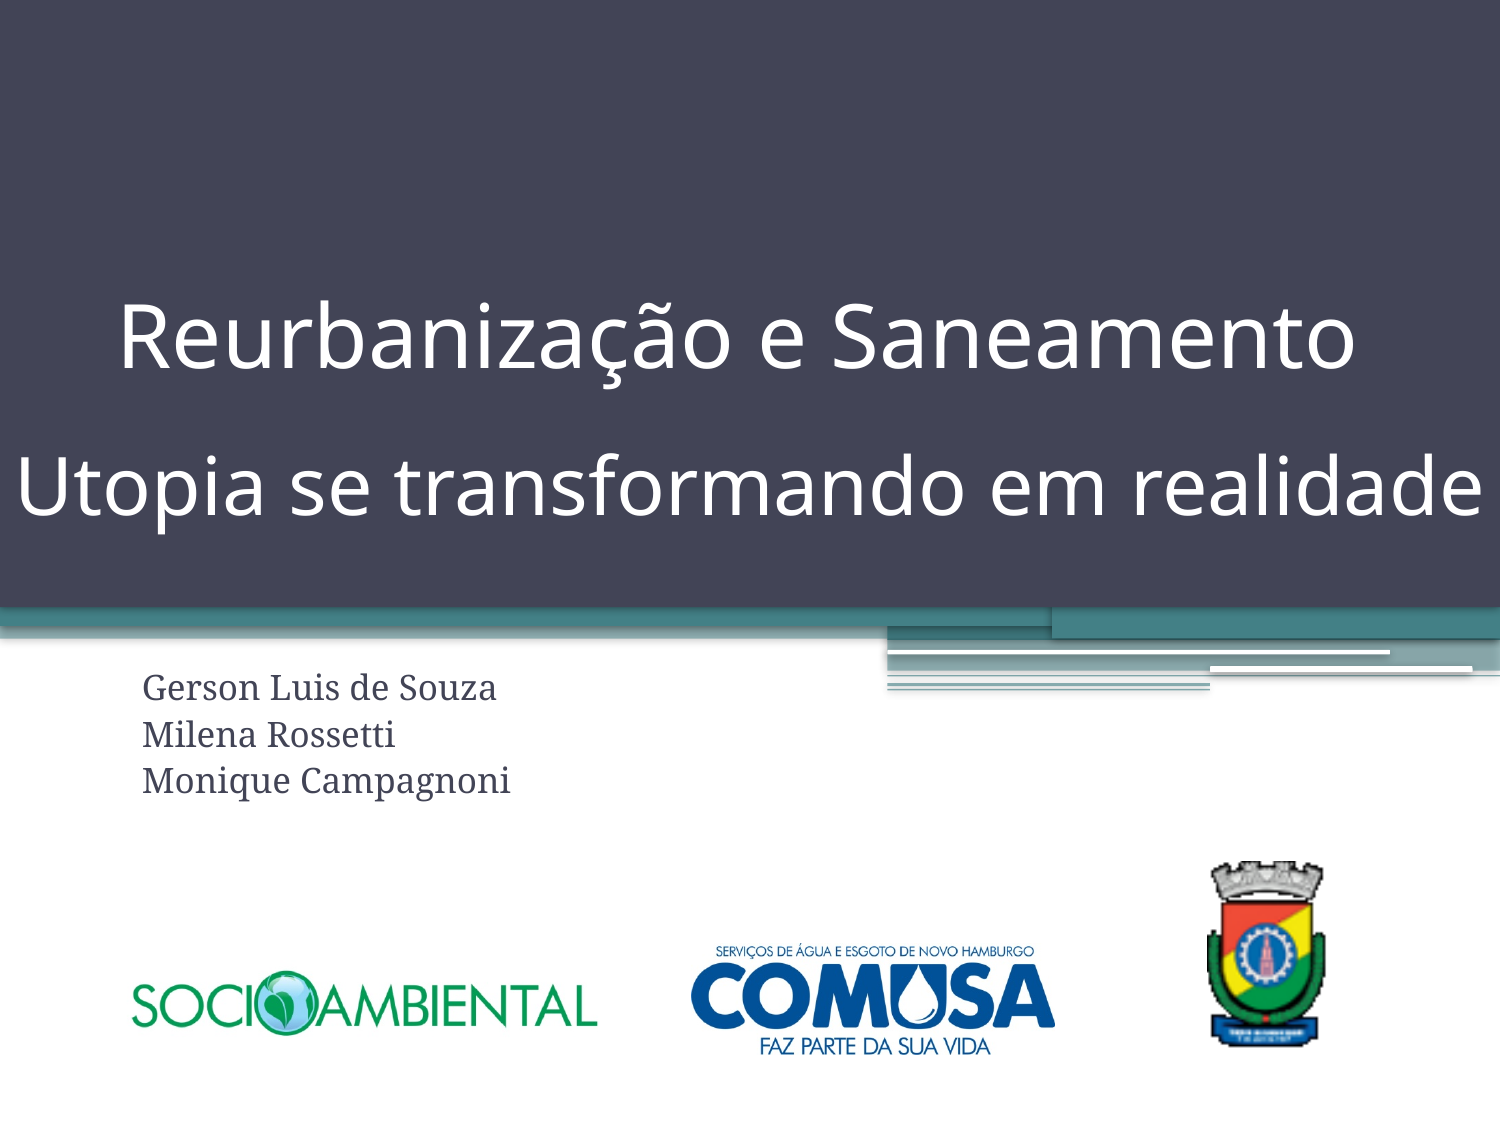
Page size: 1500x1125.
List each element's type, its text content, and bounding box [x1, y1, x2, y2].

picture [1206, 860, 1337, 1055]
title Reurbanização e Saneamento Utopia se transformando em realidade [0, 81, 1500, 539]
picture [691, 943, 1055, 1055]
subtitle Gerson Luis de Souza Milena Rossetti Monique Campagnoni [118, 658, 1394, 809]
picture [105, 948, 622, 1050]
